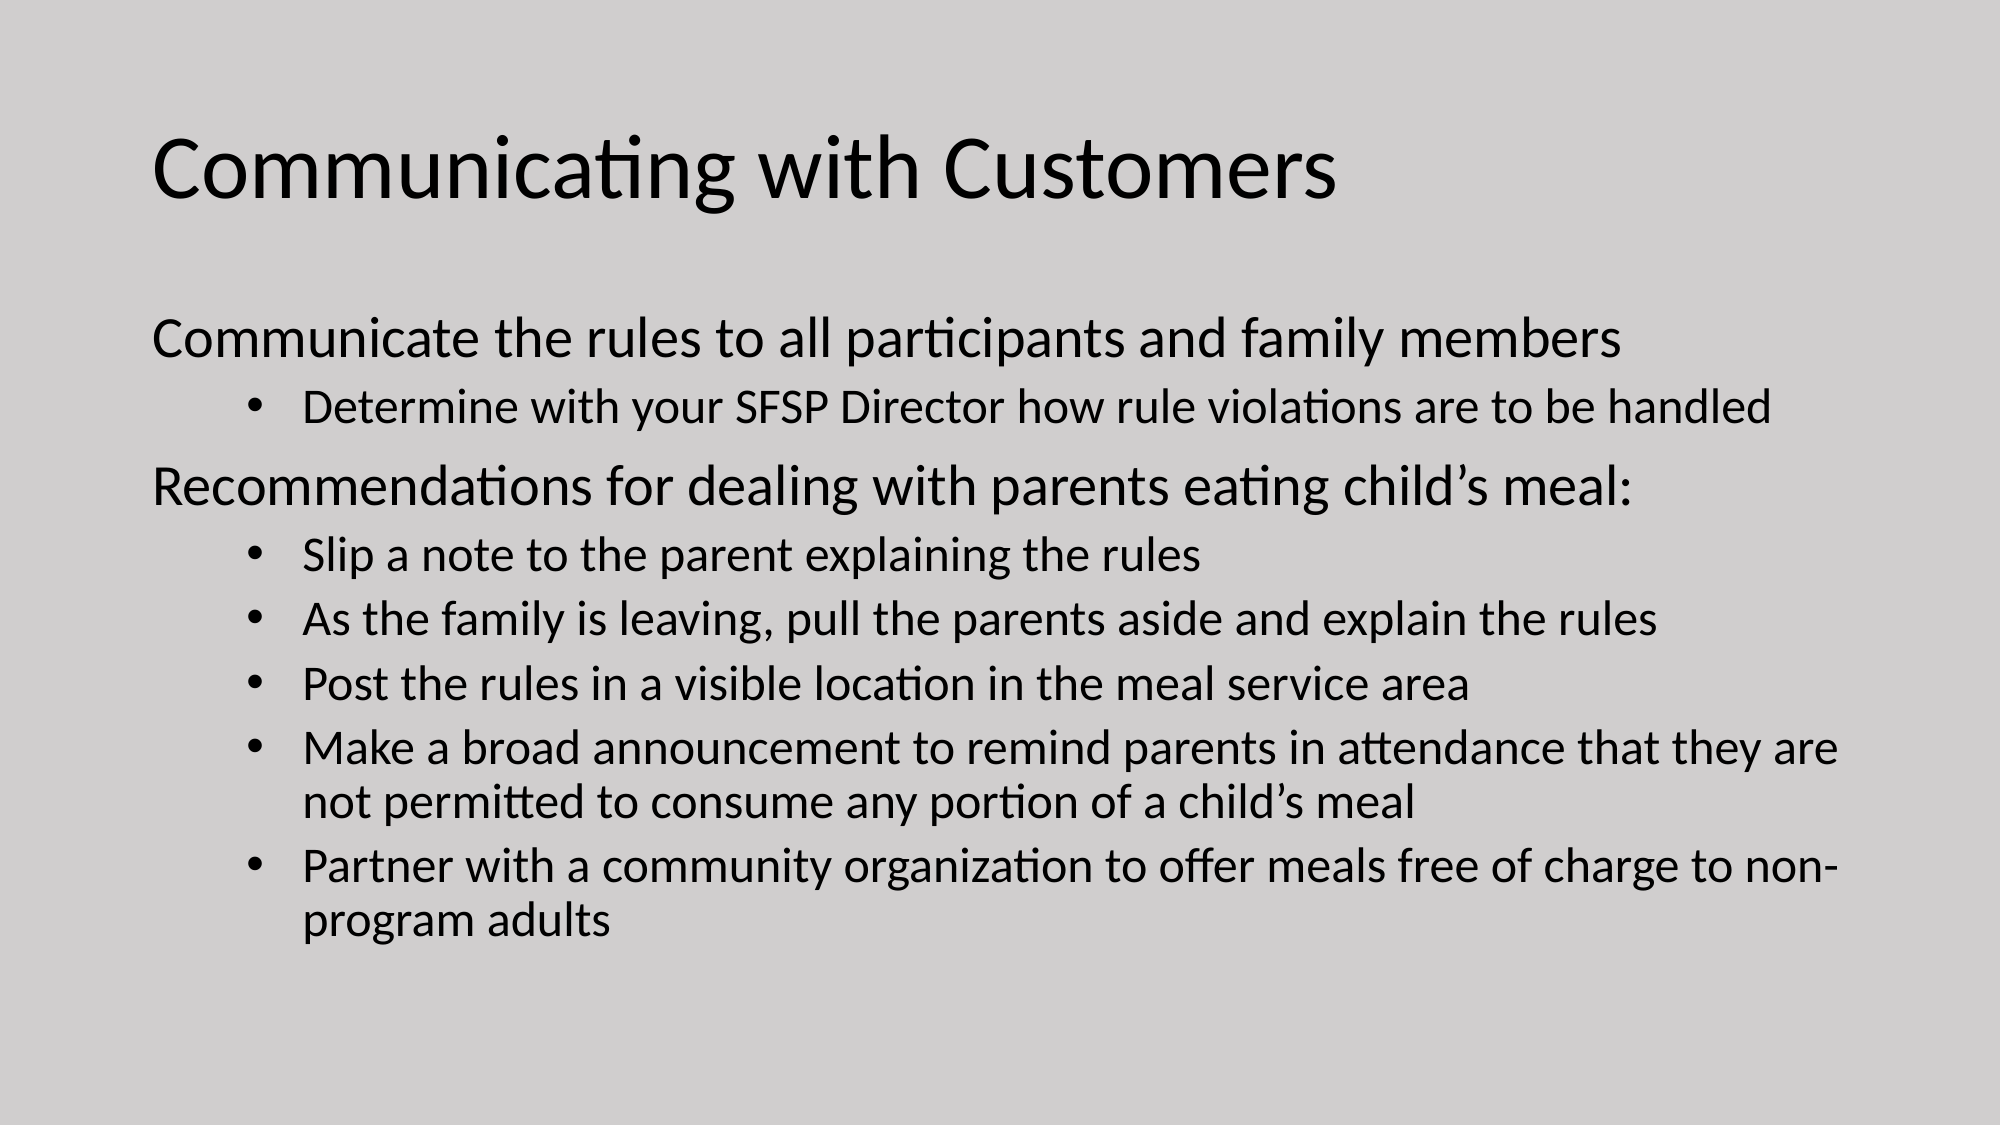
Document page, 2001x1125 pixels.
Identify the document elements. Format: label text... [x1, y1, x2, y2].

title Communicating with Customers [137, 59, 1863, 278]
list Communicate the rules to all participants and family members Determine with your SFSP Director how rule violations are to be handled Recommendations for dealing with parents eating child’s meal: Slip a note to the parent explaining the rules As the family is leaving, pull the parents aside and explain the rules Post the rules in a visible location in the meal service area Make a broad announcement to remind parents in attendance that they are not permitted to consume any portion of a child’s meal Partner with a community organization to offer meals free of charge to non-program adults [137, 299, 1863, 1014]
